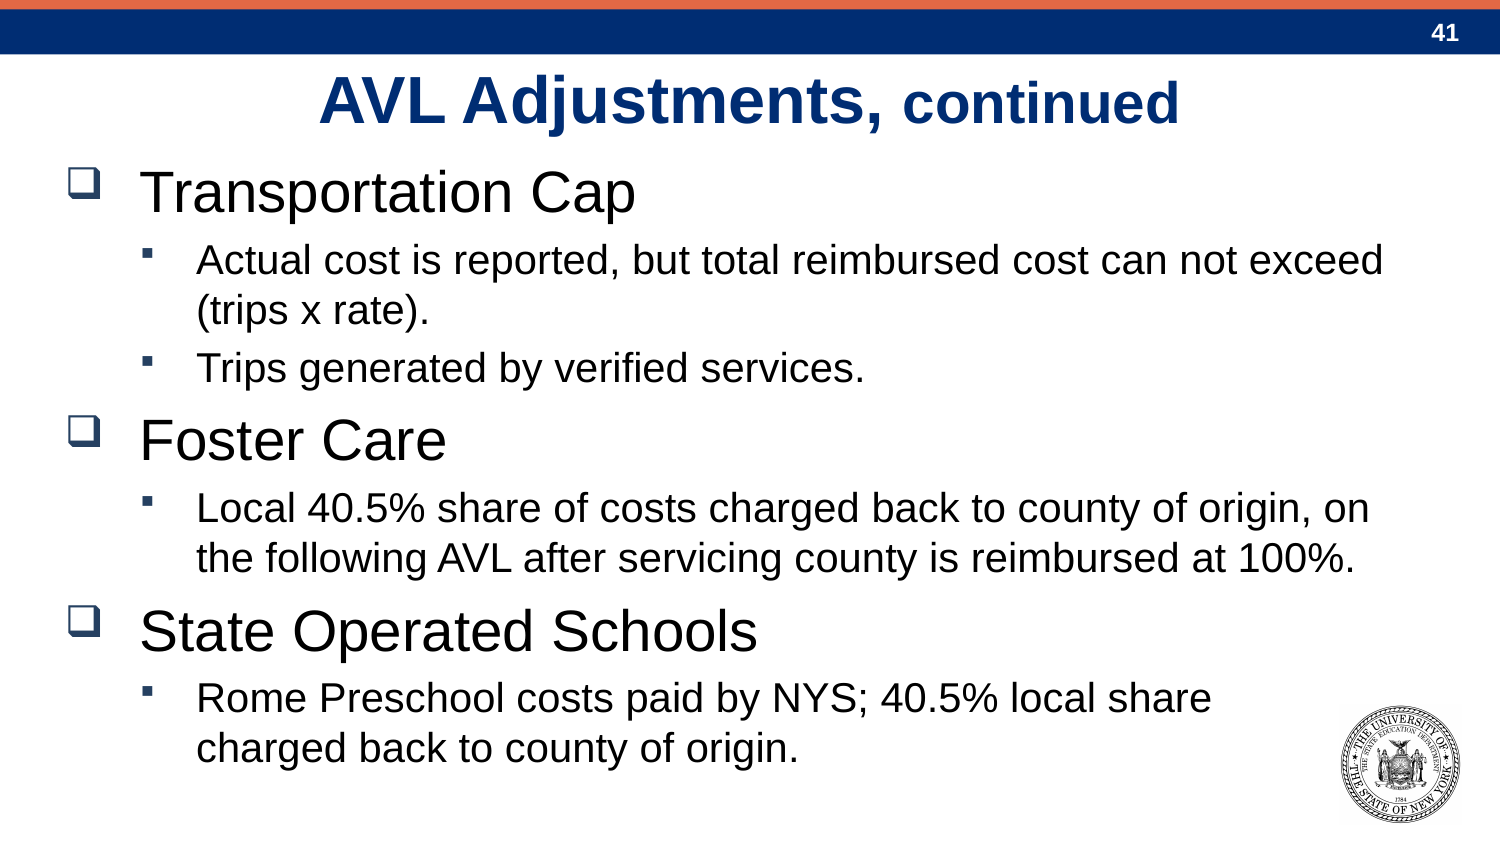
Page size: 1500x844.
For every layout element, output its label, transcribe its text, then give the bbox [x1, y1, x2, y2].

title AVL Adjustments, continued [37, 34, 1463, 160]
picture [1339, 704, 1462, 825]
text_box Transportation Cap Actual cost is reported, but total reimbursed cost can not exceed (trips x rate). Trips generated by verified services. Foster Care Local 40.5% share of costs charged back to county of origin, on the following AVL after servicing county is reimbursed at 100%. State Operated Schools Rome Preschool costs paid by NYS; 40.5% local share charged back to county of origin. [50, 146, 1450, 779]
